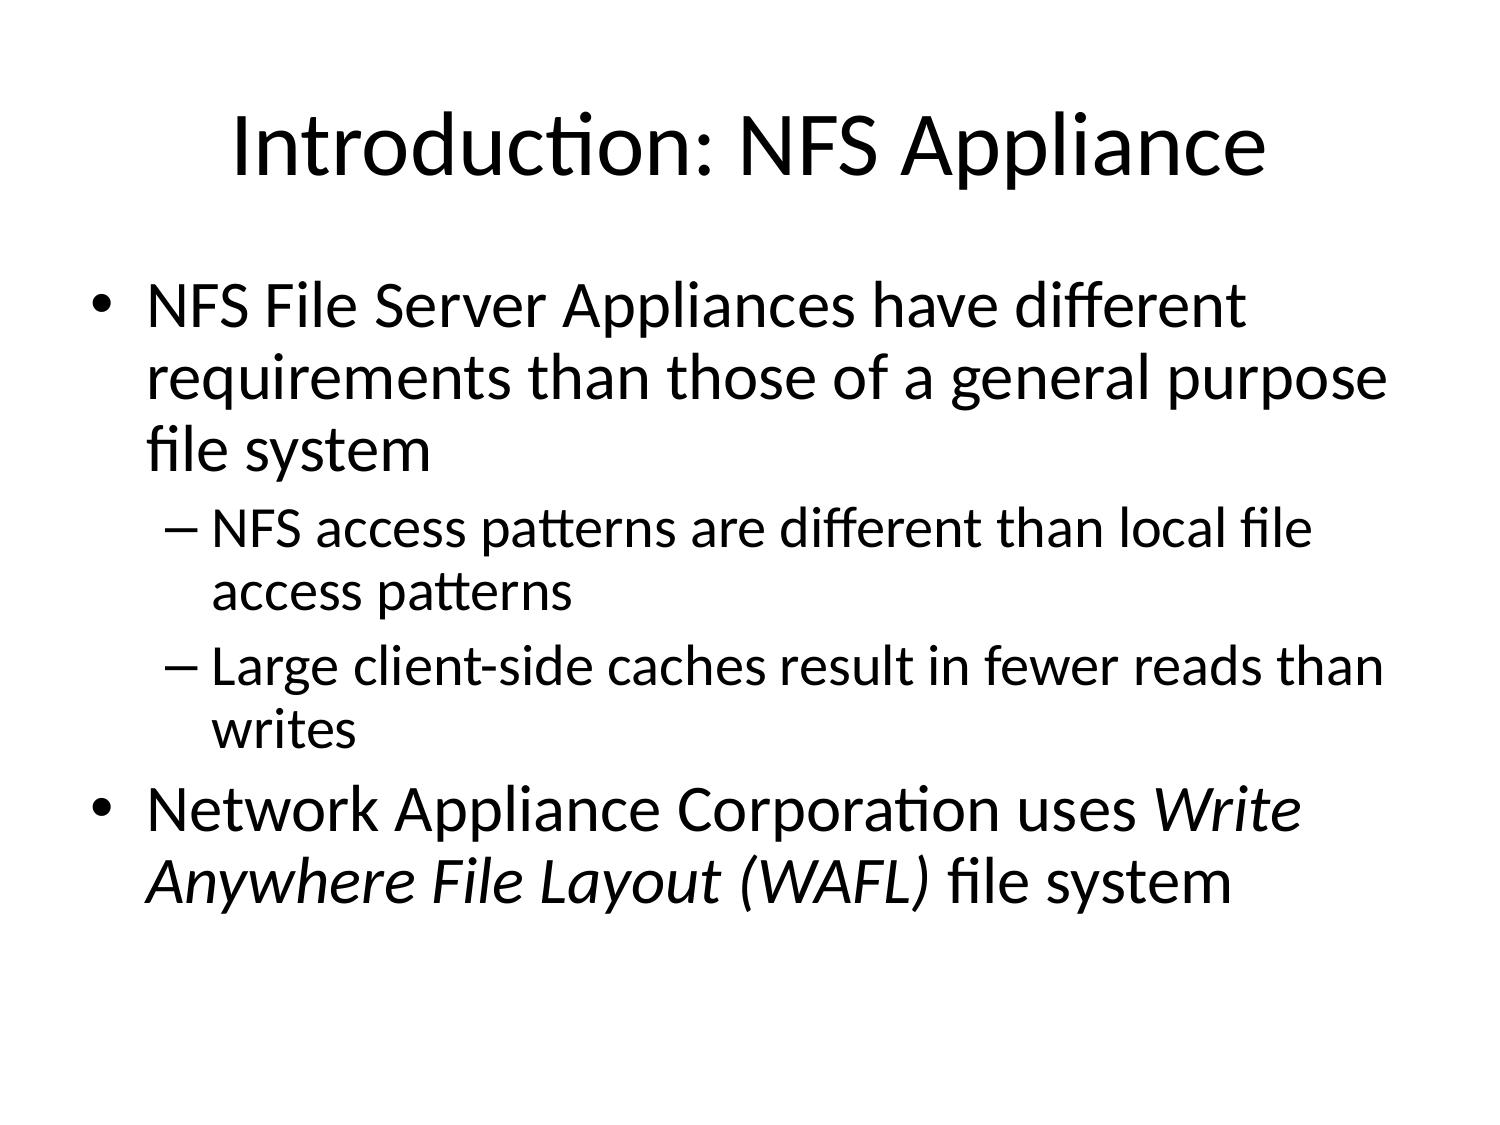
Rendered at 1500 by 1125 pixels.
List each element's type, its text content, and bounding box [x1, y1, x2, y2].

list NFS File Server Appliances have different requirements than those of a general purpose file system NFS access patterns are different than local file access patterns Large client-side caches result in fewer reads than writes Network Appliance Corporation uses Write Anywhere File Layout (WAFL) file system [75, 262, 1425, 1005]
title Introduction: NFS Appliance [75, 45, 1425, 233]
